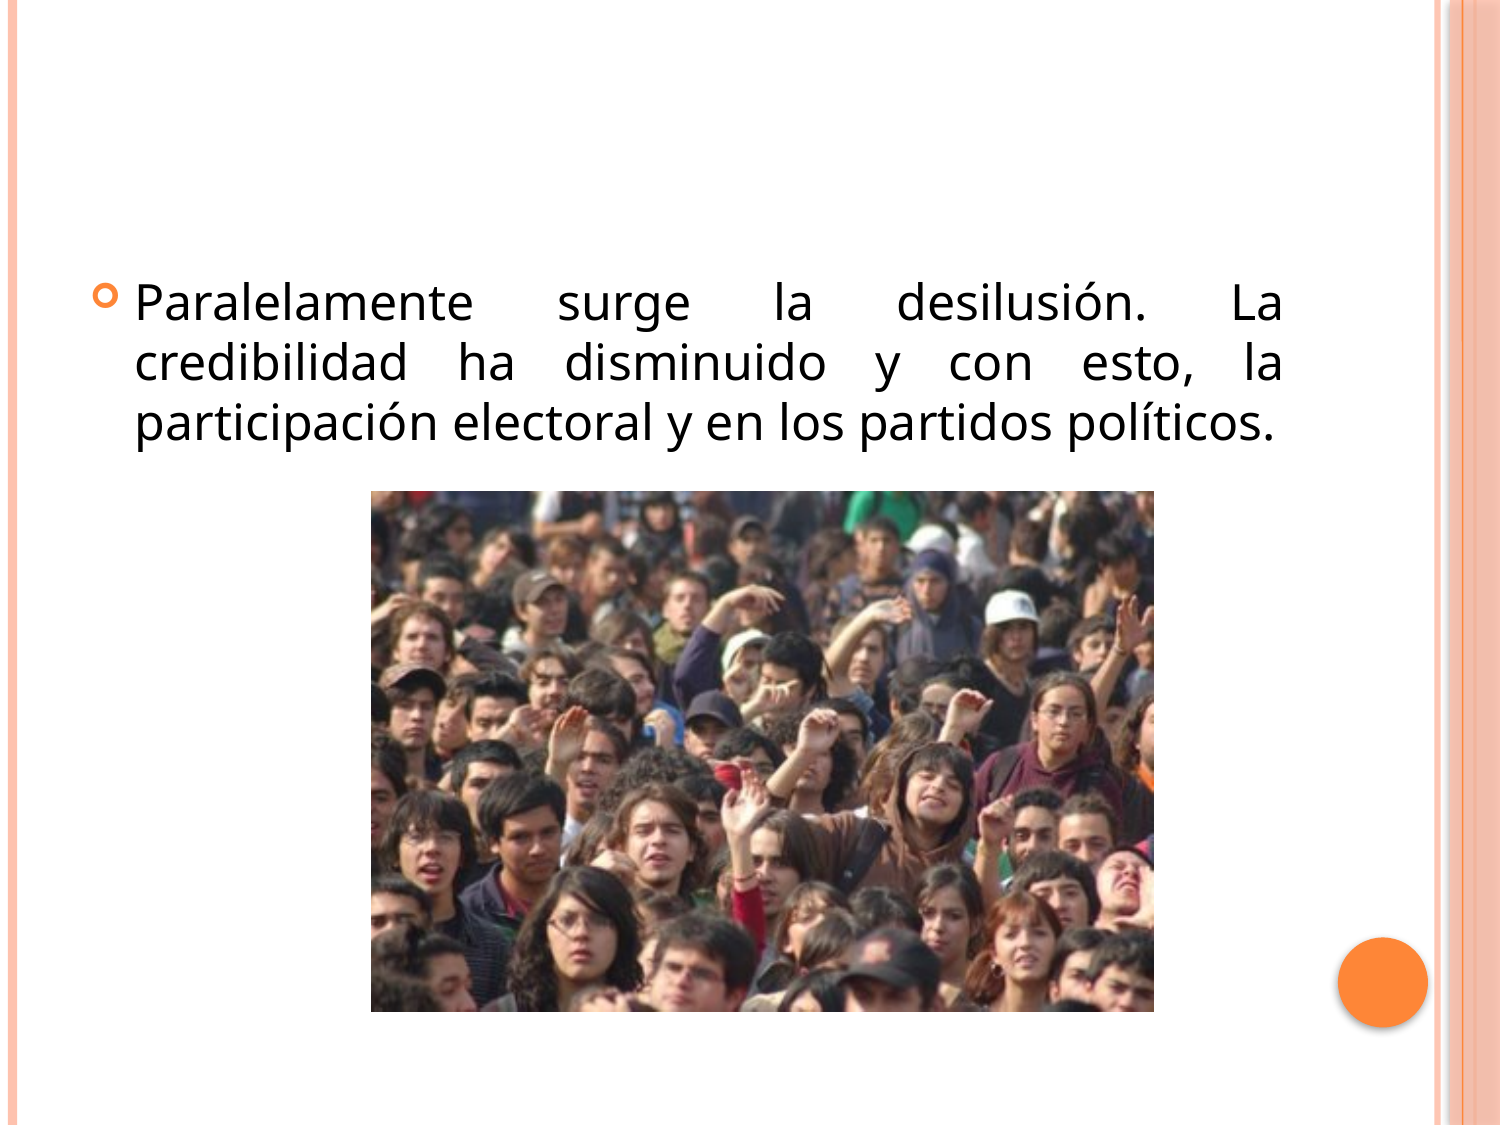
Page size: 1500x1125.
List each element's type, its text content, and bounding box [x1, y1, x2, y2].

list Paralelamente surge la desilusión. La credibilidad ha disminuido y con esto, la participación electoral y en los partidos políticos. [75, 262, 1300, 1062]
picture [371, 491, 1155, 1012]
